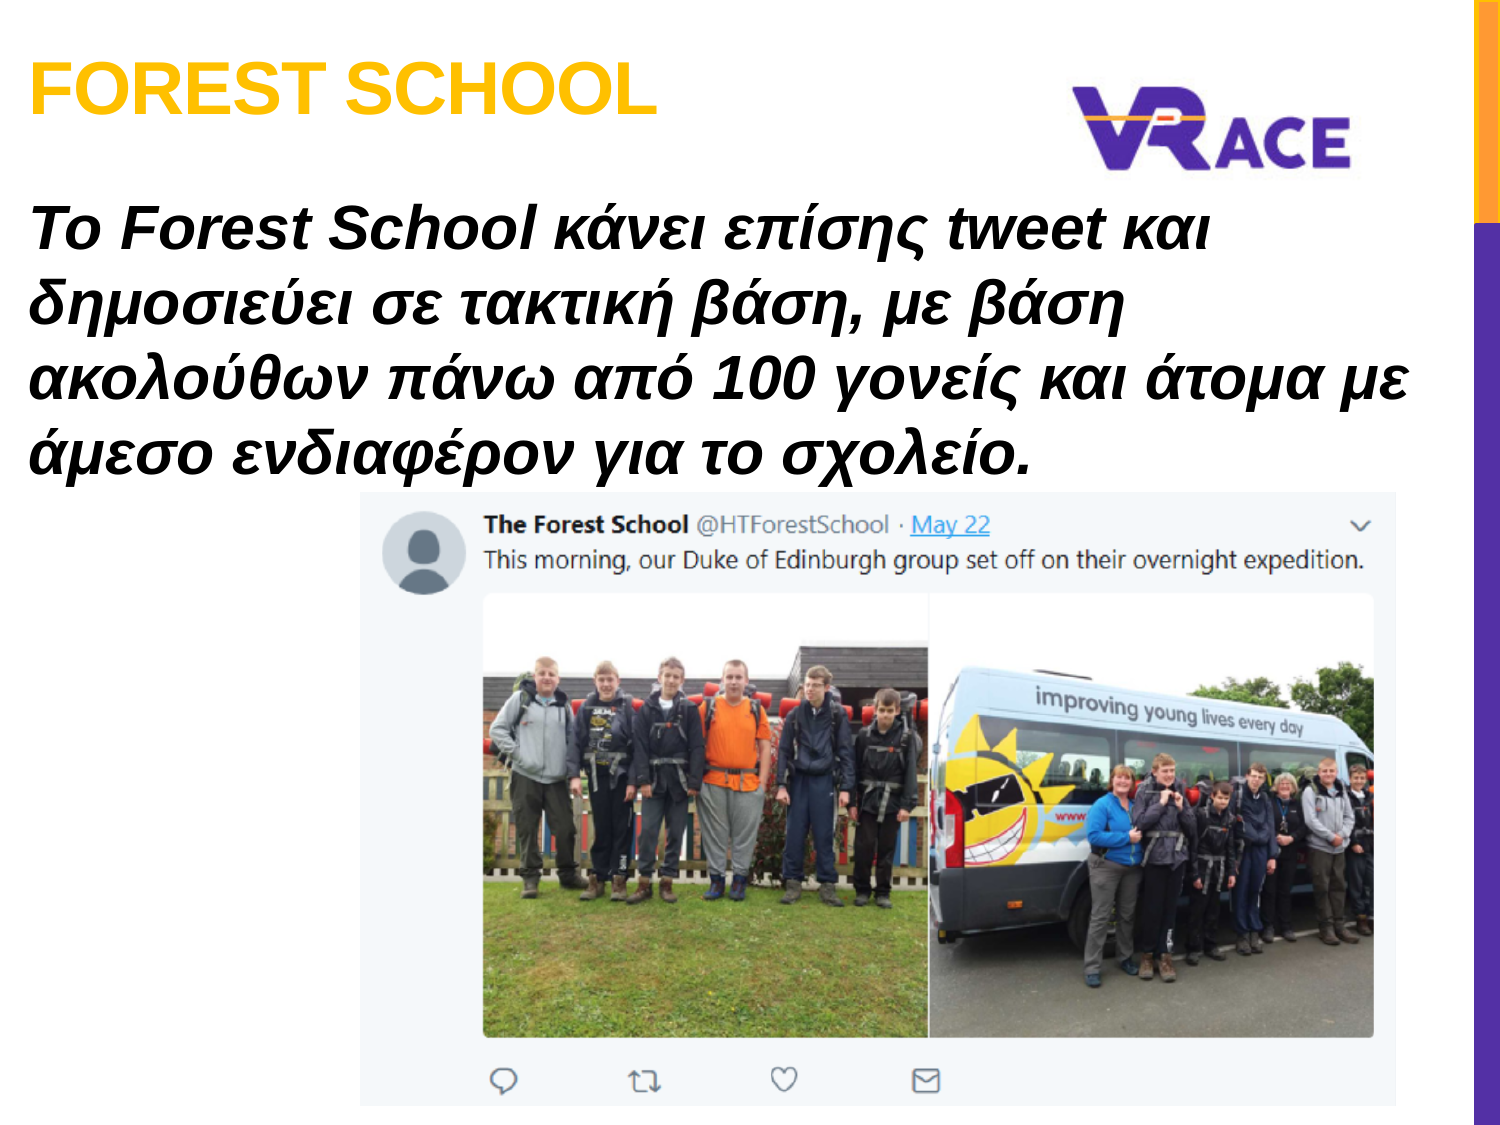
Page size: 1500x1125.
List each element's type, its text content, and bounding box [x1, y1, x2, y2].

picture [1057, 39, 1374, 172]
picture [359, 492, 1397, 1107]
title FOREST SCHOOL [14, 19, 965, 138]
text_box Το Forest School κάνει επίσης tweet και δημοσιεύει σε τακτική βάση, με βάση ακολούθων πάνω από 100 γονείς και άτομα με άμεσο ενδιαφέρον για το σχολείο. [13, 172, 1500, 503]
